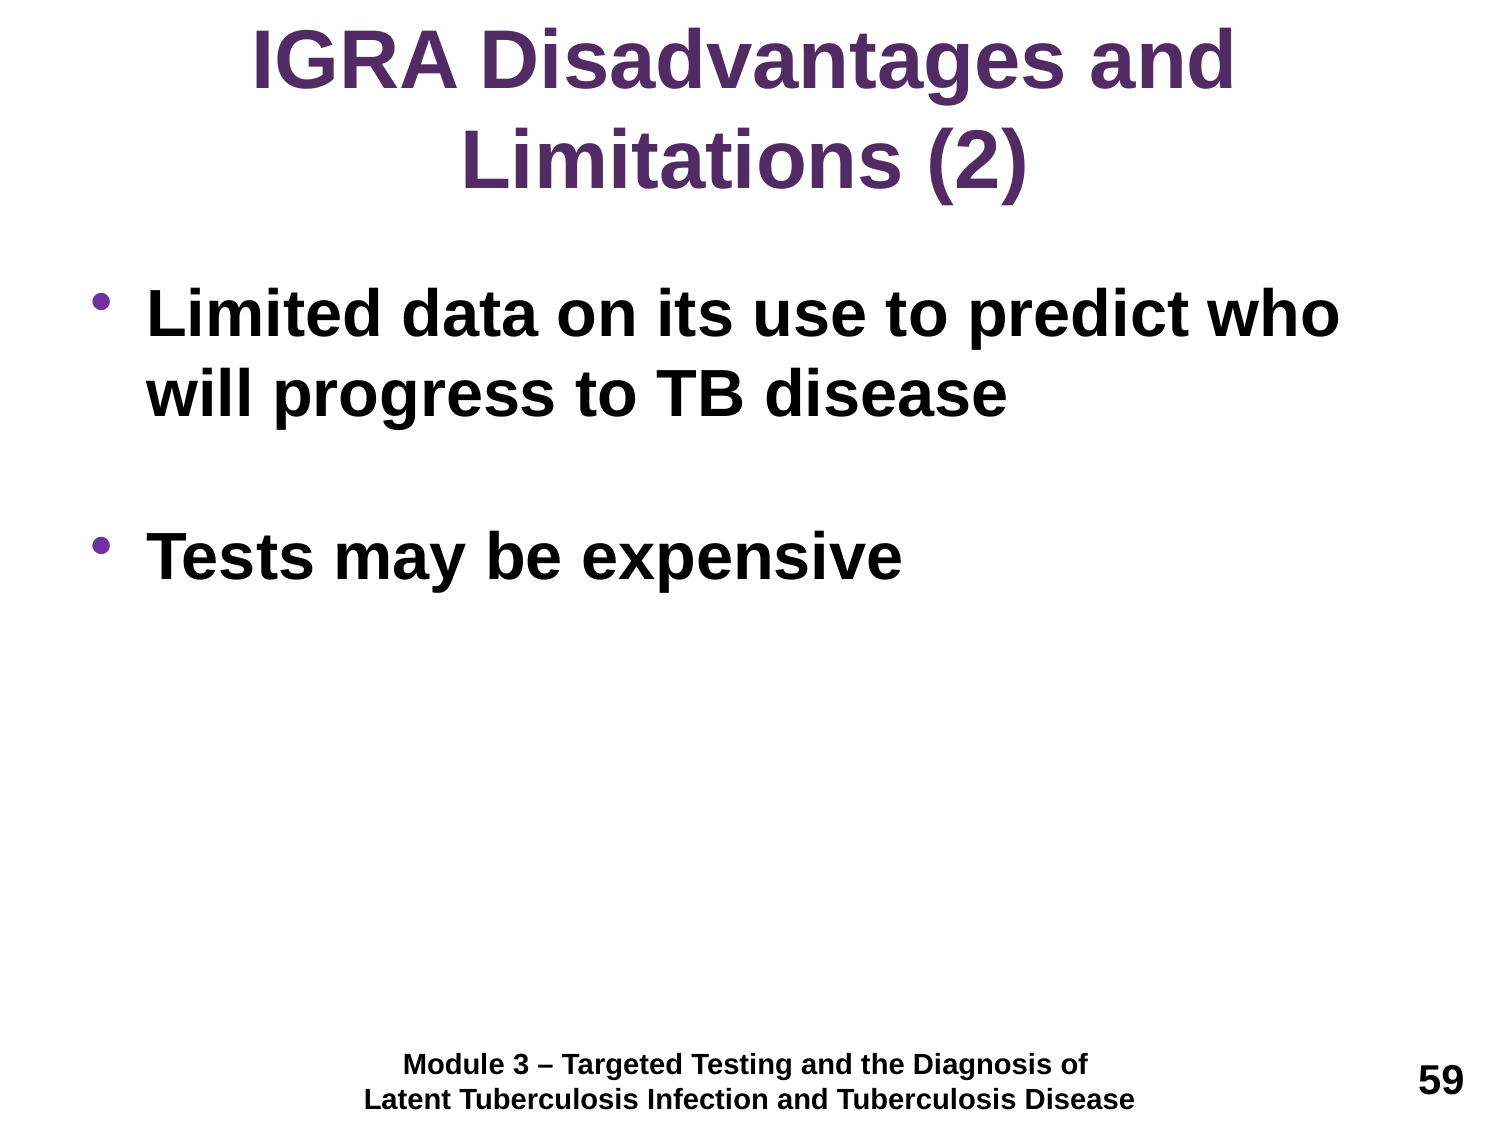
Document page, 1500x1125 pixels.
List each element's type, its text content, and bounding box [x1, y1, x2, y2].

list Limited data on its use to predict who will progress to TB disease Tests may be expensive [75, 262, 1425, 1005]
footer Module 3 – Targeted Testing and the Diagnosis of Latent Tuberculosis Infection and Tuberculosis Disease [37, 1037, 1463, 1116]
slide_number 59 [1129, 1045, 1480, 1124]
title IGRA Disadvantages and Limitations (2) [70, 24, 1420, 213]
